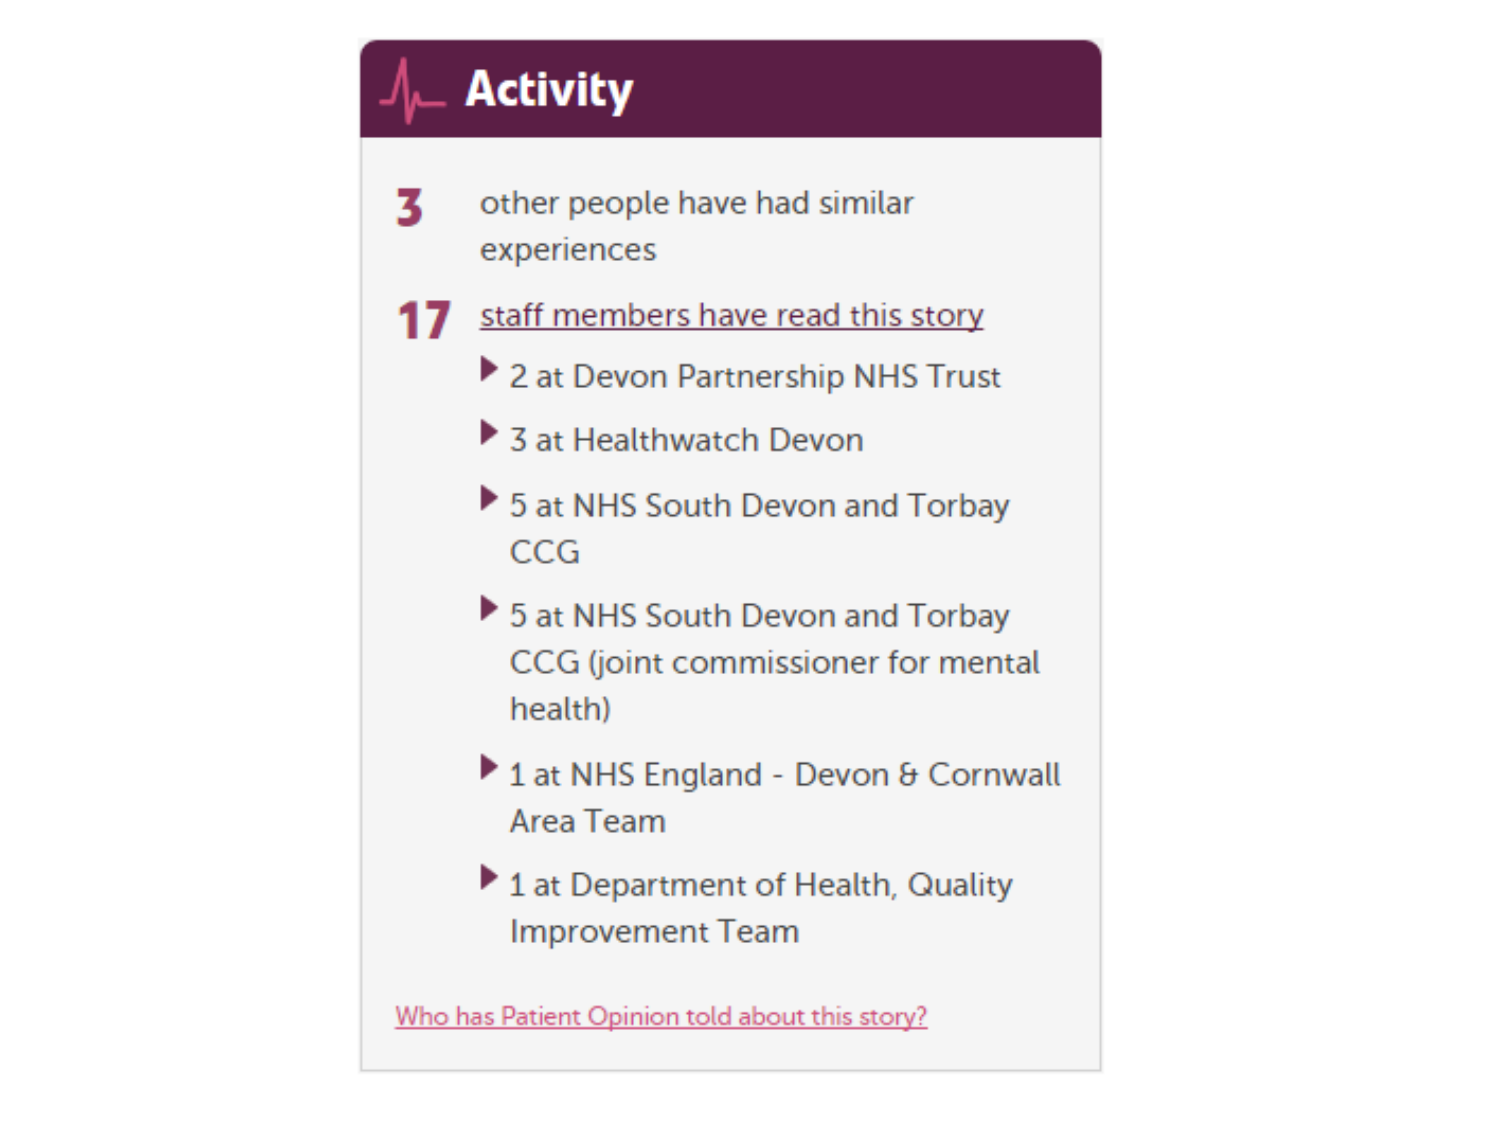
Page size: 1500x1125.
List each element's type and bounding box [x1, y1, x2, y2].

picture [348, 30, 1117, 1087]
